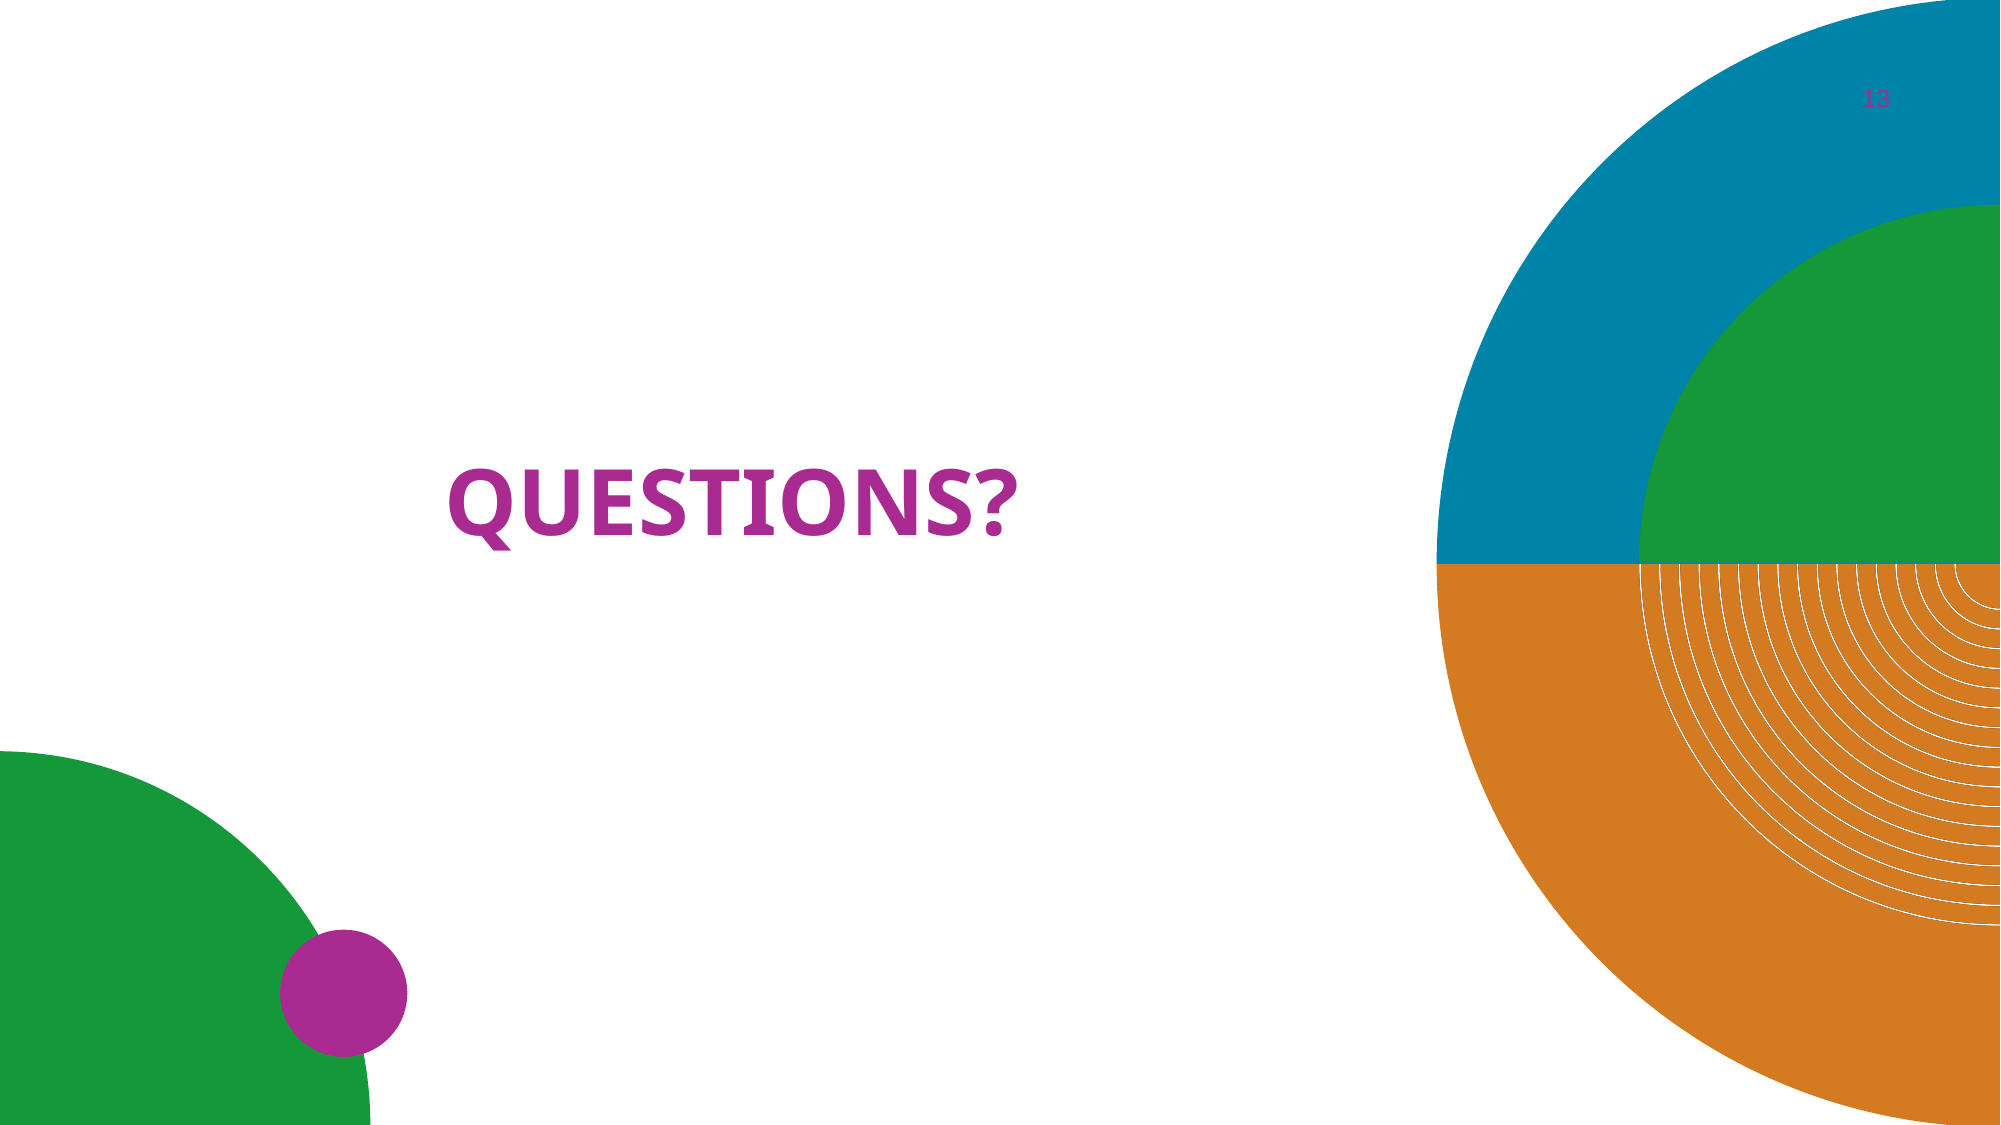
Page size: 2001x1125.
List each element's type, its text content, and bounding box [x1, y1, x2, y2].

picture [1639, 564, 2000, 926]
title Questions? [429, 436, 1128, 563]
slide_number 13 [1795, 75, 1958, 120]
